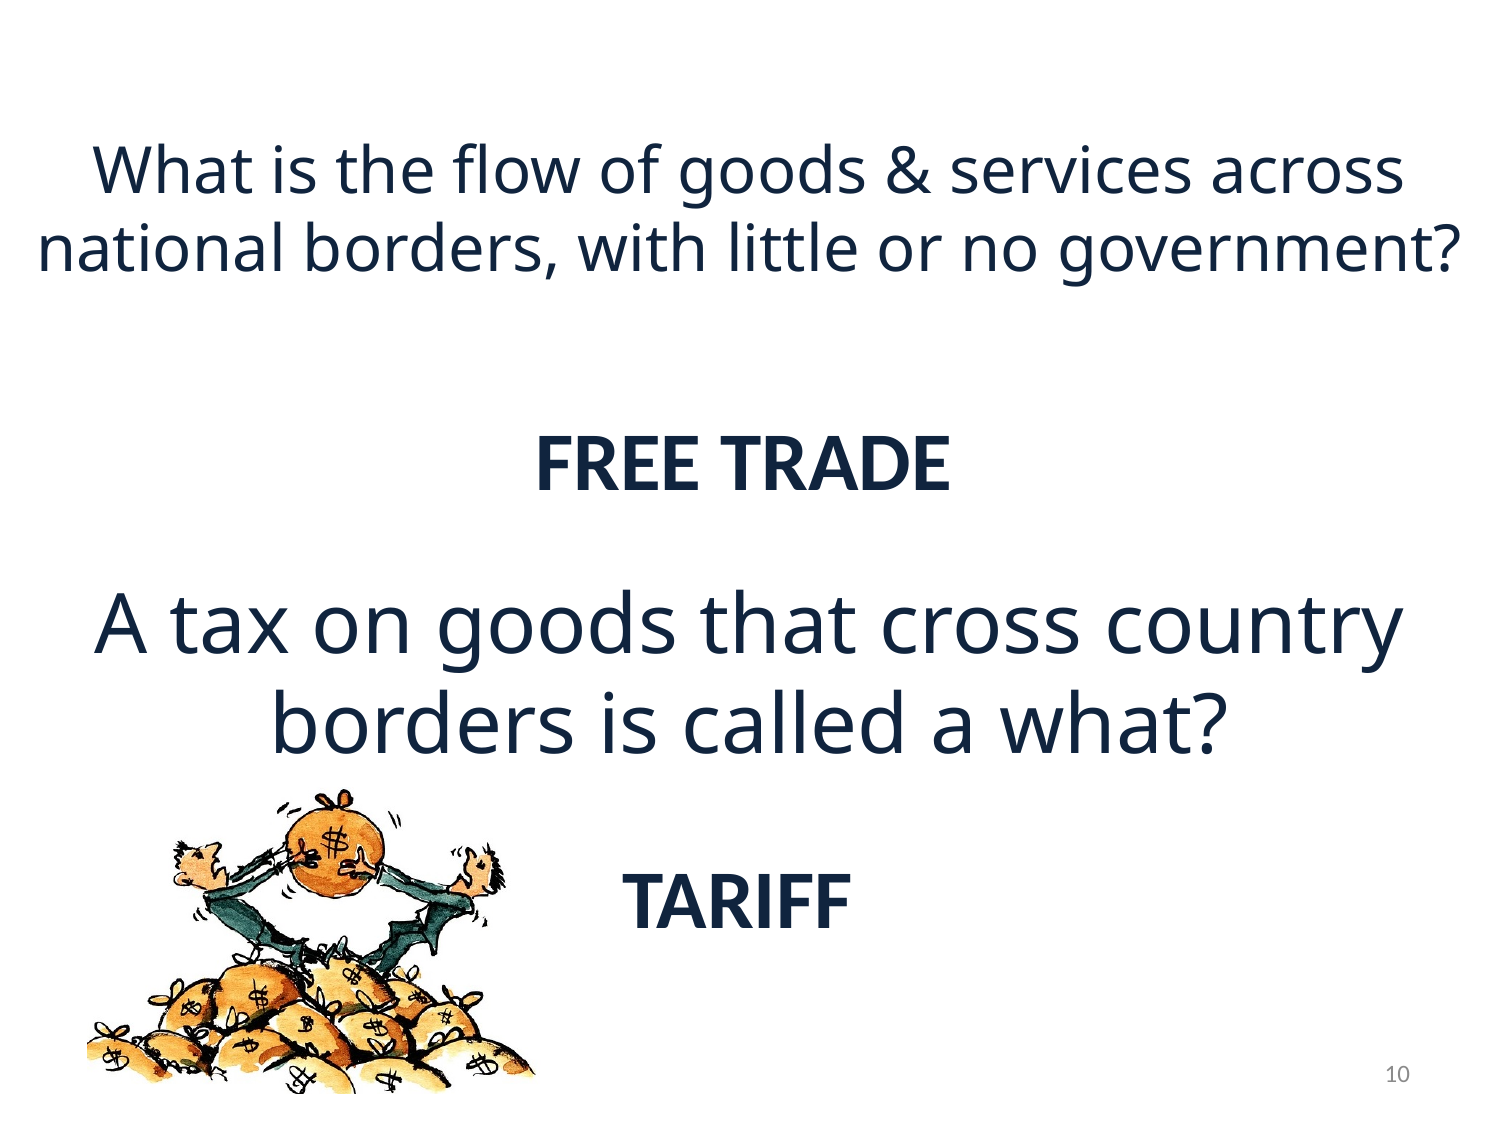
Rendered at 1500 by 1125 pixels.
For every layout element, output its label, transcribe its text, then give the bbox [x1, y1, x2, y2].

text_box A tax on goods that cross country borders is called a what? [0, 562, 1500, 778]
picture [87, 787, 551, 1095]
text_box FREE TRADE [350, 399, 1138, 515]
title What is the flow of goods & services across national borders, with little or no government? [0, 87, 1500, 325]
slide_number 10 [1074, 1042, 1425, 1103]
text_box TARIFF [555, 837, 1113, 953]
